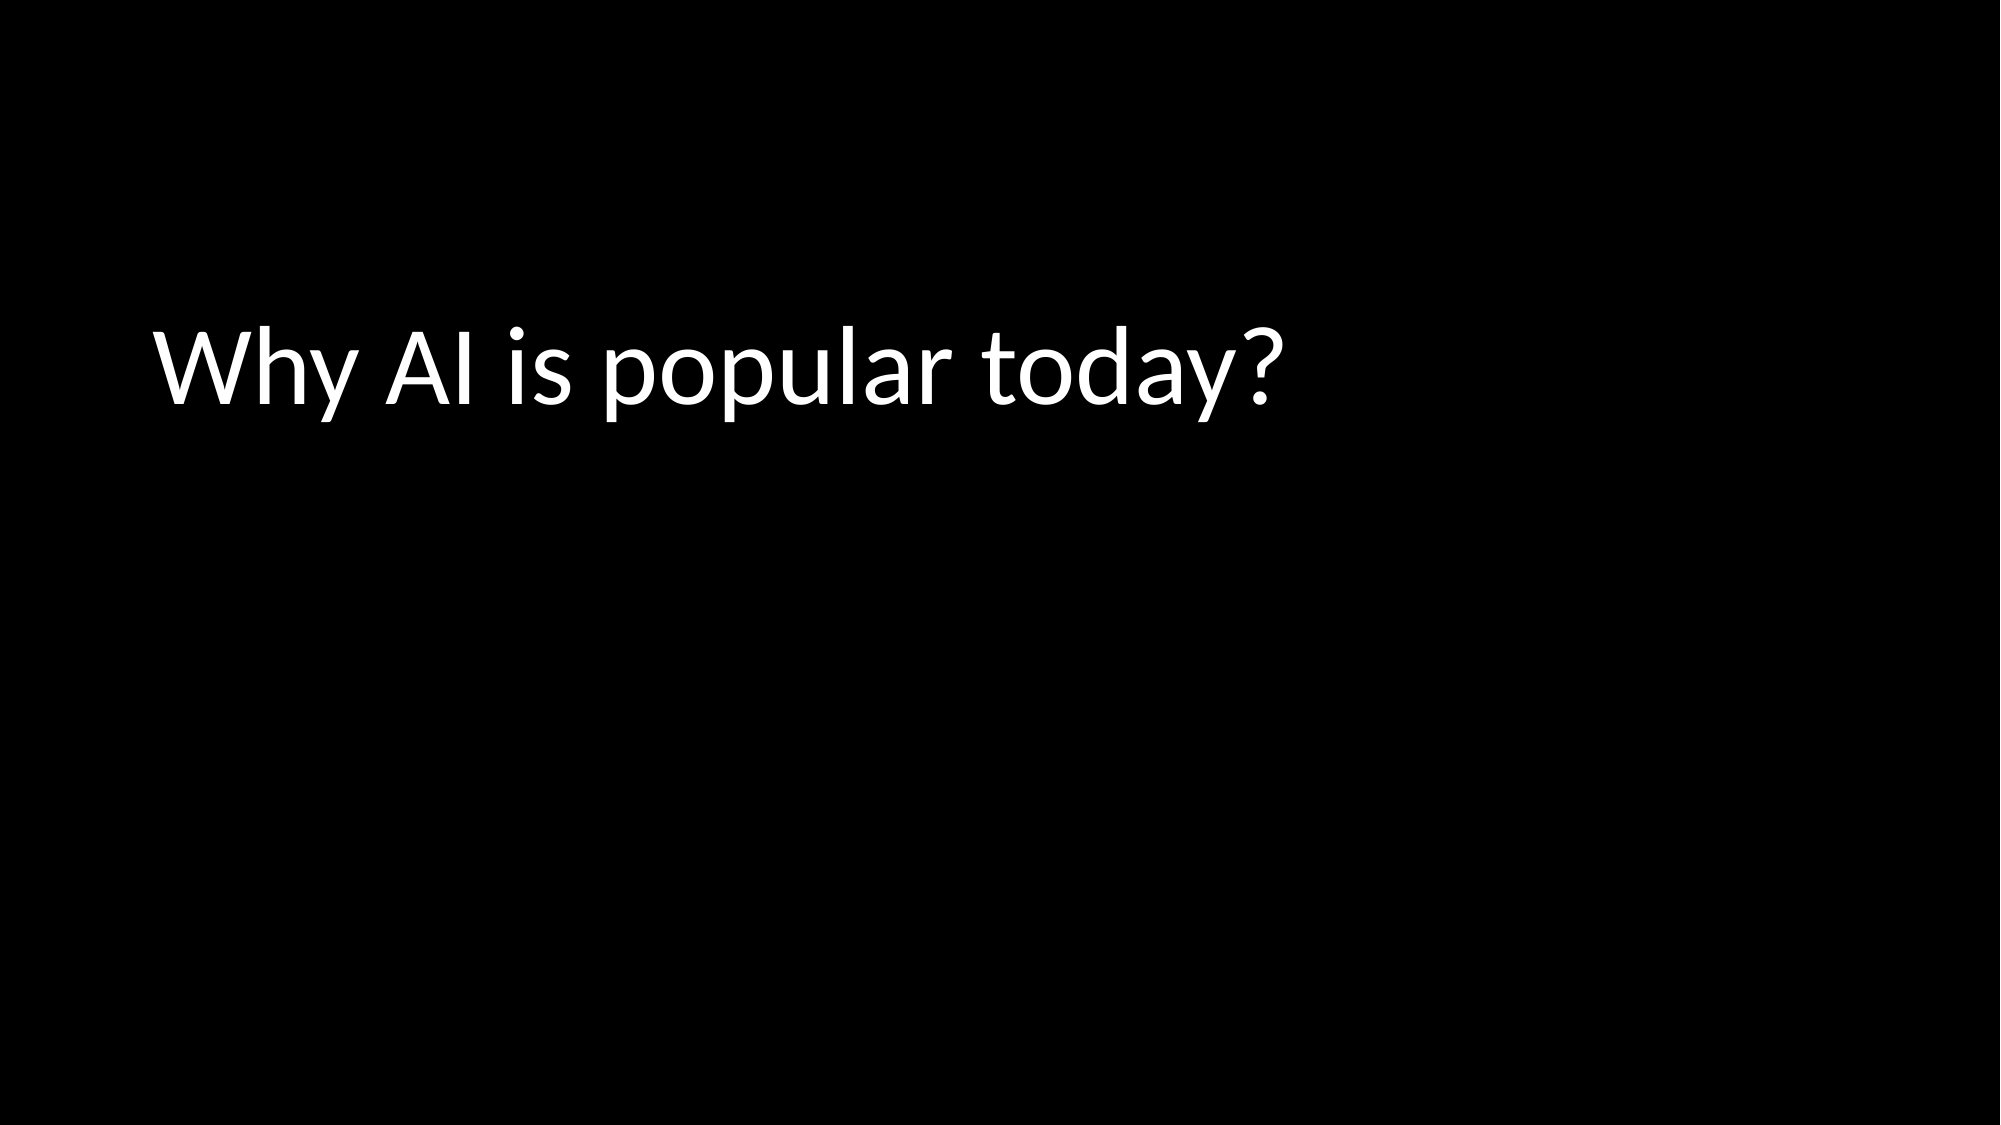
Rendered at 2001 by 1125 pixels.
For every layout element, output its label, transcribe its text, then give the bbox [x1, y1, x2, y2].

list Why AI is popular today? [137, 299, 1863, 1014]
